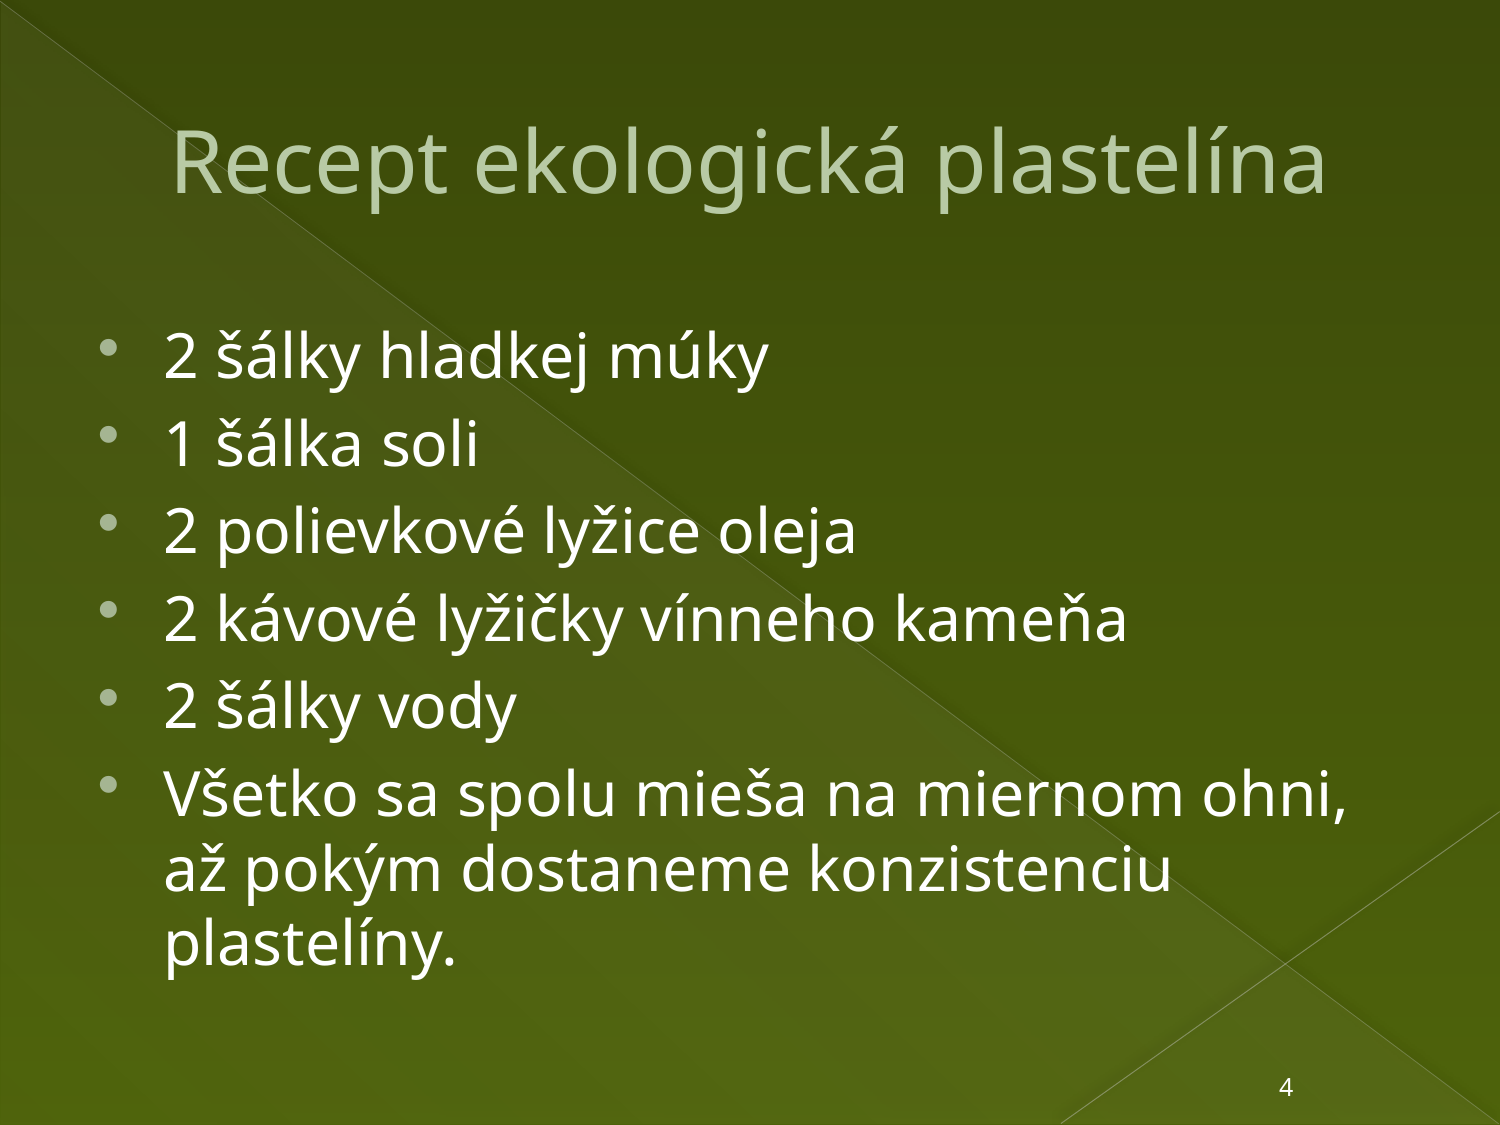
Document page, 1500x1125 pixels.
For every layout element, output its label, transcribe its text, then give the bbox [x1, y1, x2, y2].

slide_number 4 [1245, 1063, 1328, 1113]
list 2 šálky hladkej múky 1 šálka soli 2 polievkové lyžice oleja 2 kávové lyžičky vínneho kameňa 2 šálky vody Všetko sa spolu mieša na miernom ohni, až pokým dostaneme konzistenciu plastelíny. [75, 308, 1425, 1059]
title Recept ekologická plastelína [75, 43, 1425, 274]
